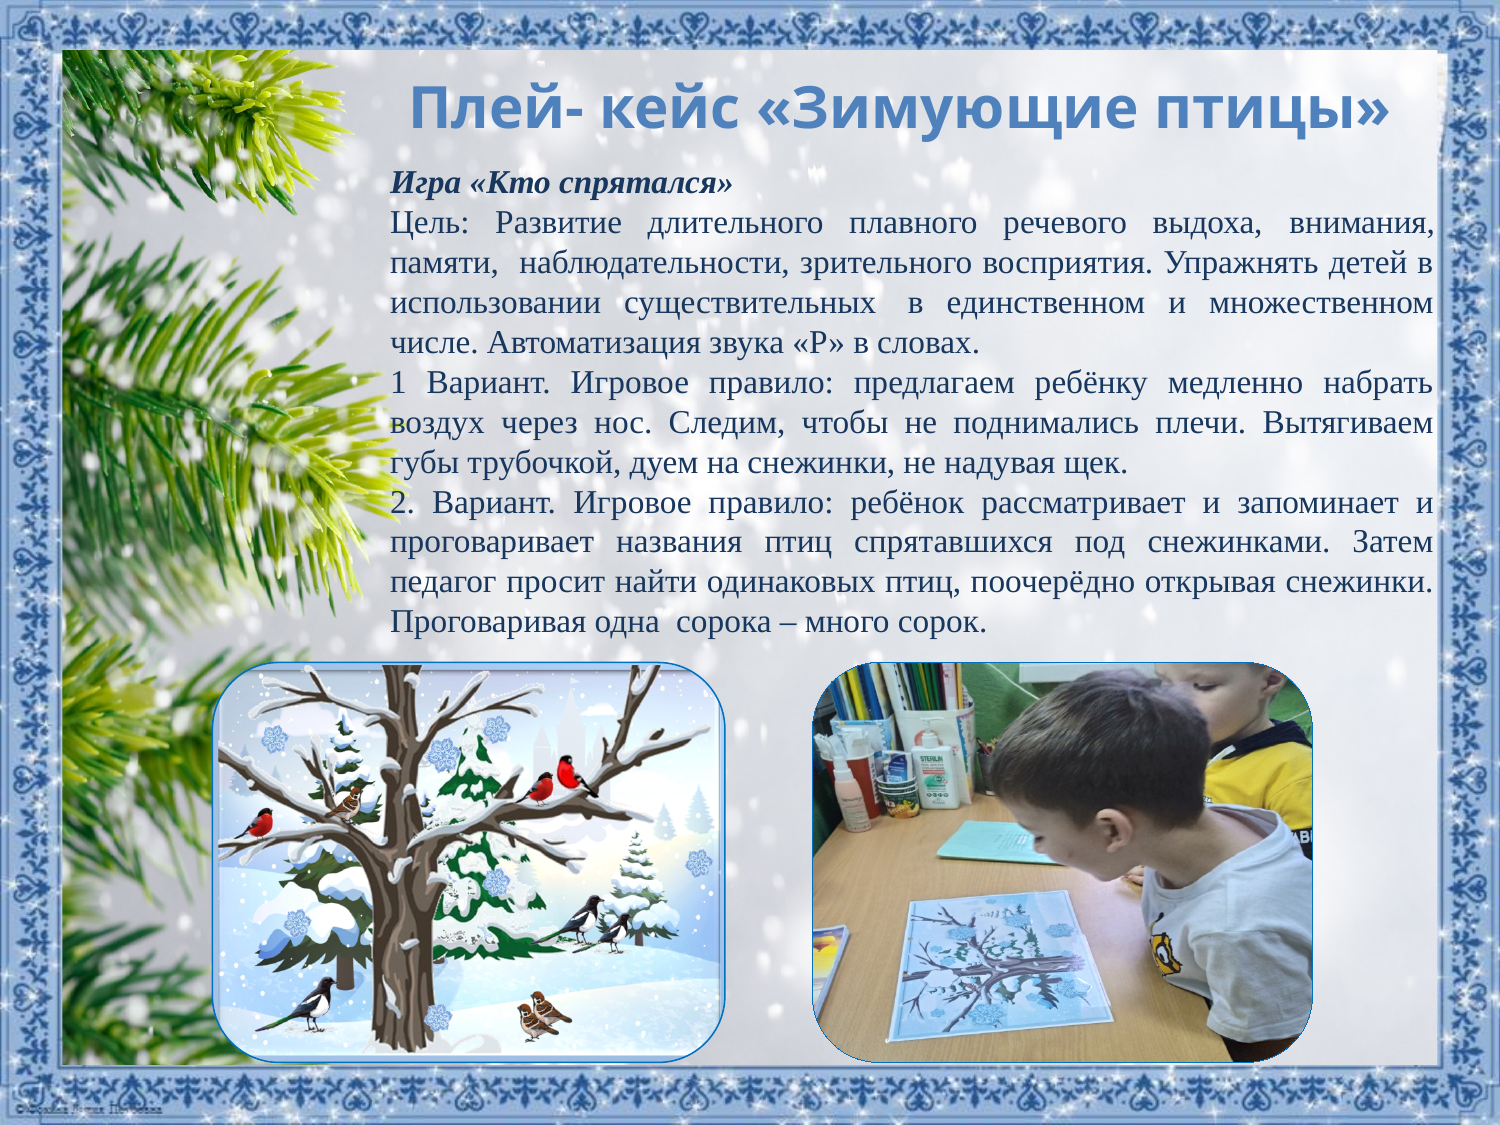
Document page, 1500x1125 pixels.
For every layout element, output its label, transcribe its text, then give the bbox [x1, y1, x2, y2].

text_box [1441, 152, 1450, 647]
picture [0, 0, 1500, 1125]
text_box Плей- кейс «Зимующие птицы» [1441, 62, 1450, 148]
